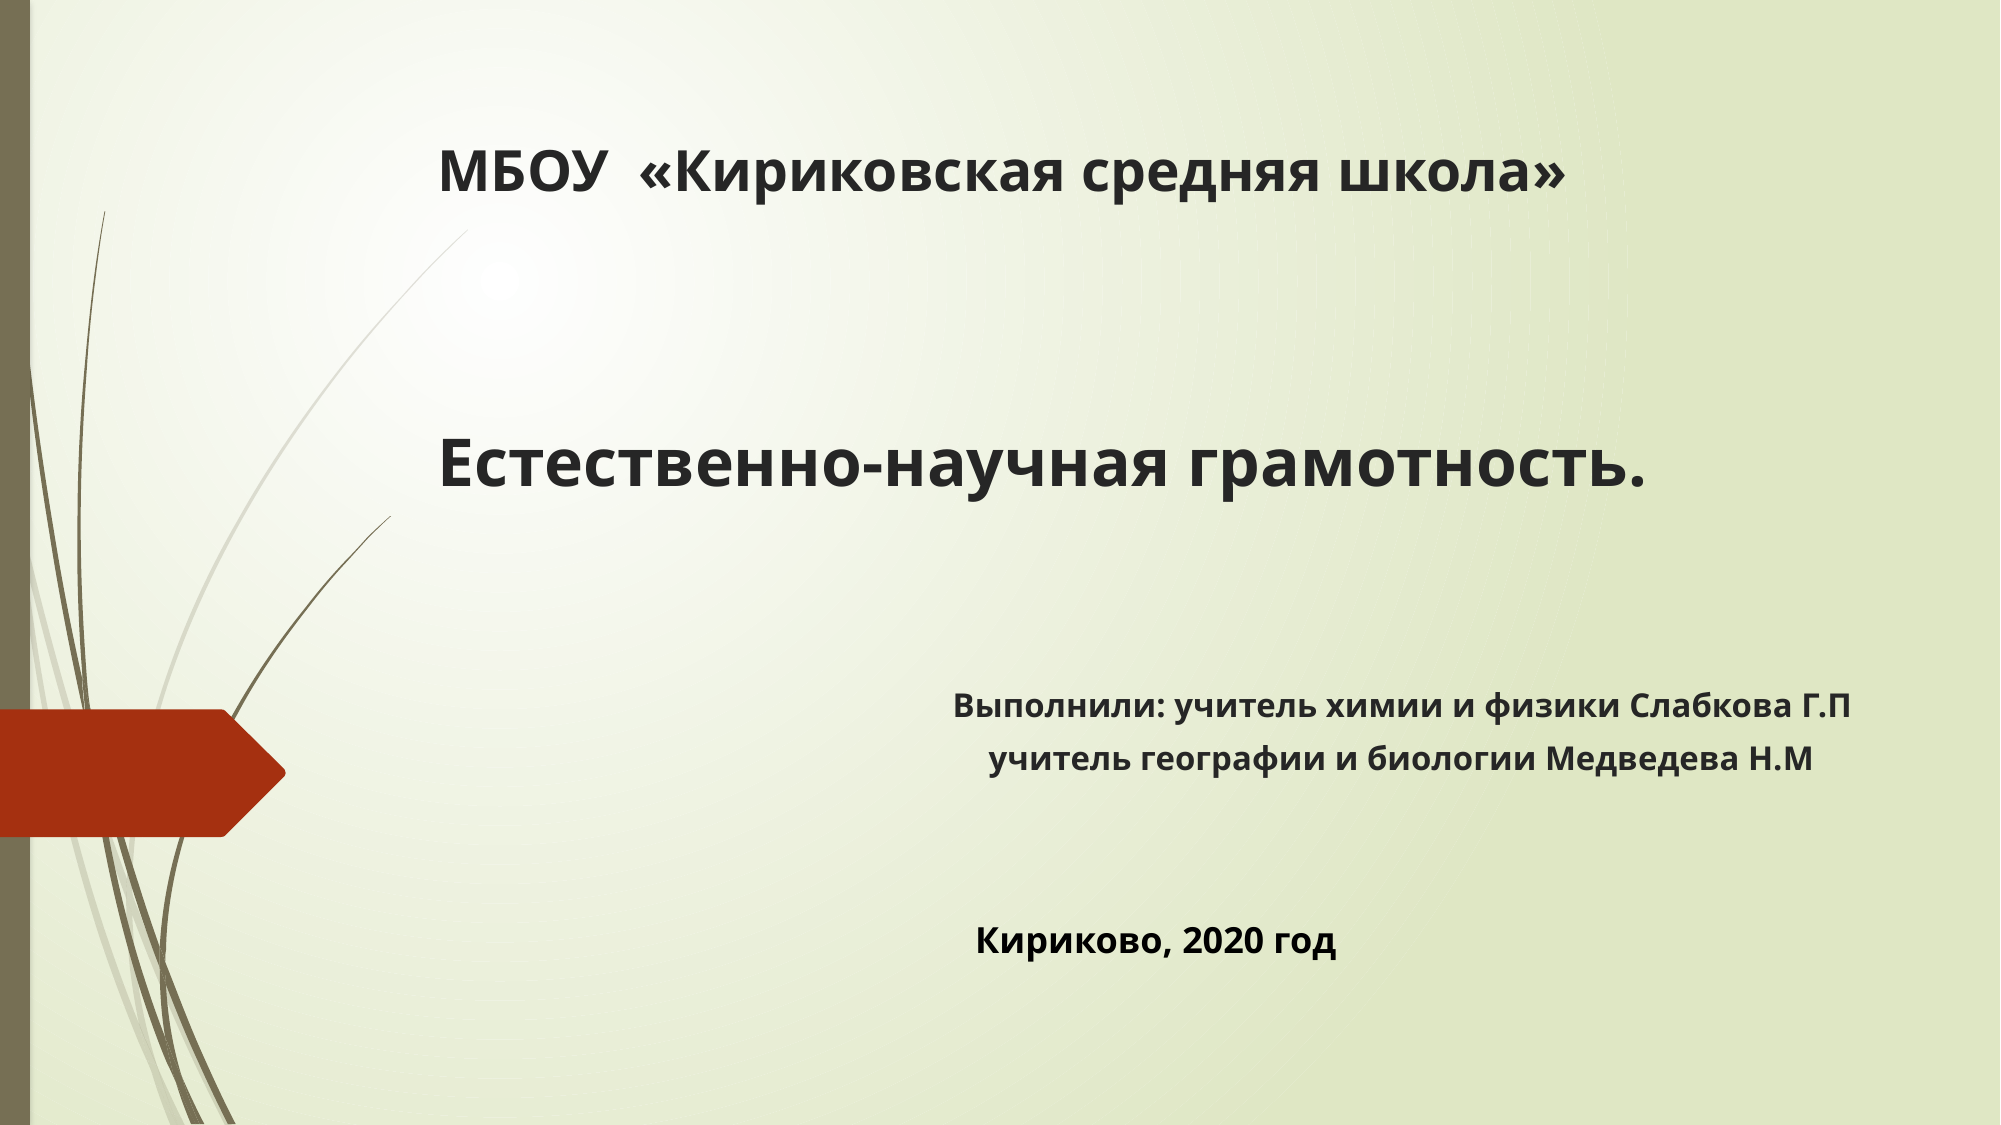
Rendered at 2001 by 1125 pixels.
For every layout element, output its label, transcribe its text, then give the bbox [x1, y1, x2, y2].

title МБОУ «Кириковская средняя школа» Естественно-научная грамотность. Выполнили: учитель химии и физики Слабкова Г.П учитель географии и биологии Медведева Н.М [422, 52, 1880, 785]
subtitle Кириково, 2020 год [424, 783, 1888, 969]
